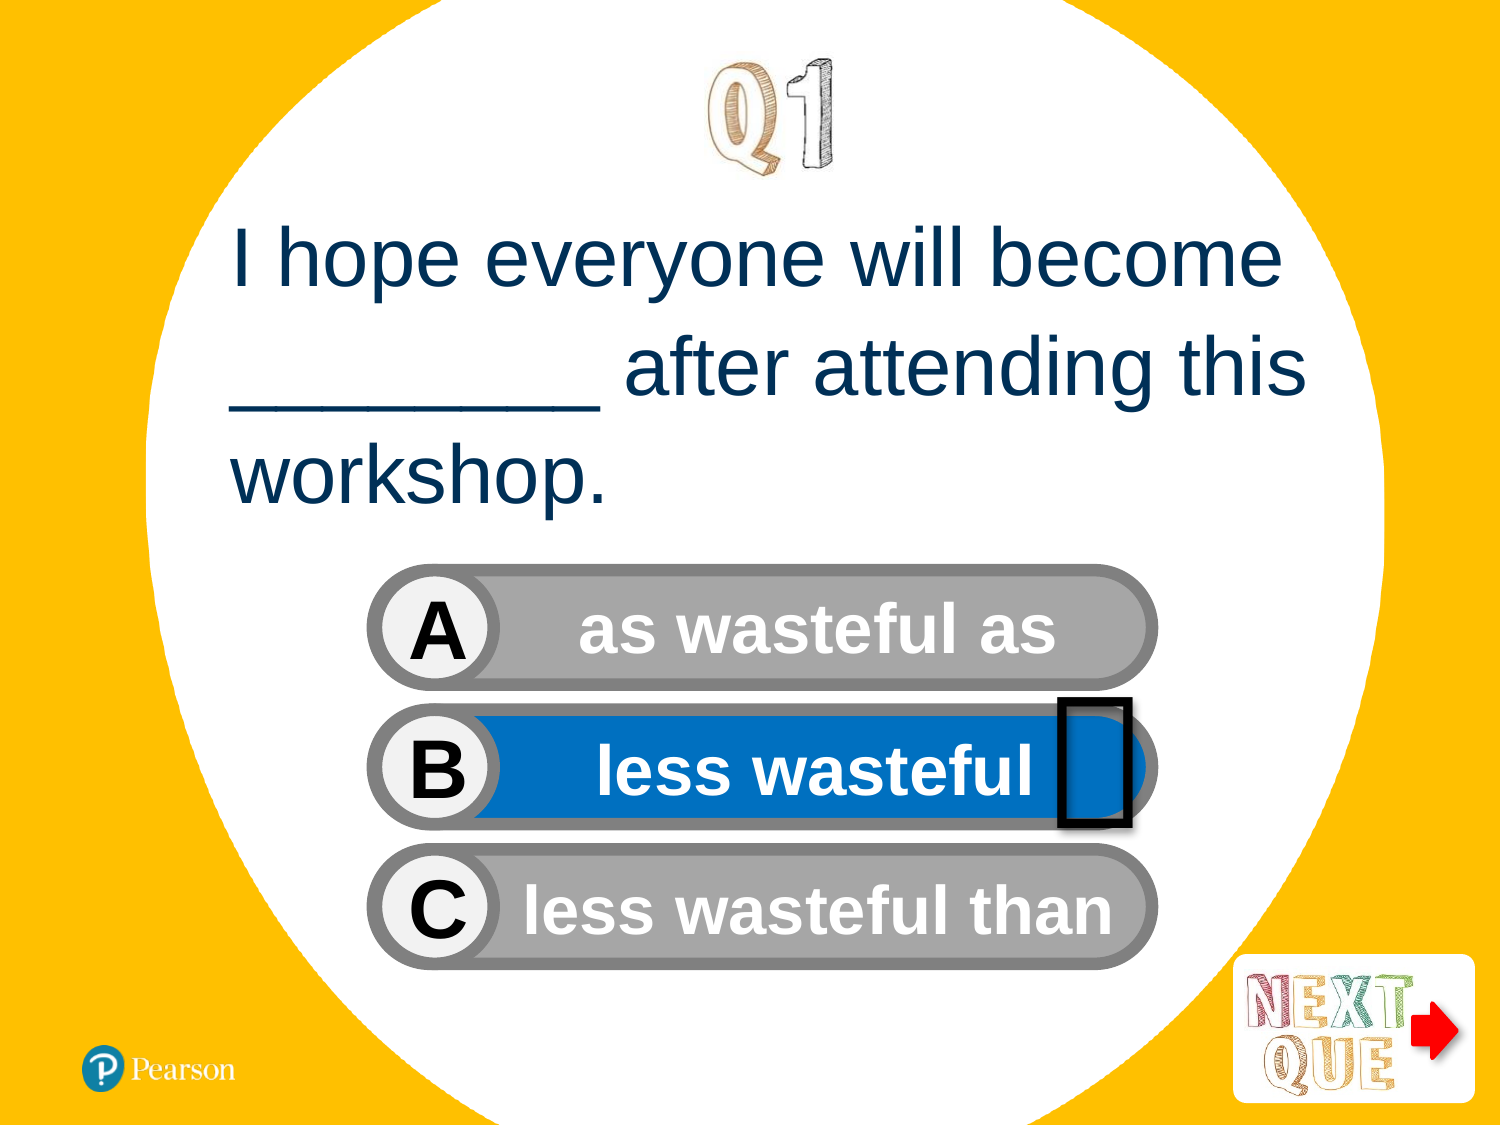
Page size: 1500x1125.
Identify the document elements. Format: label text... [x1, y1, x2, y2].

text_box  [1040, 645, 1177, 866]
picture [82, 0, 1385, 1125]
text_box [372, 847, 1153, 965]
text_box [1200, 937, 1500, 1125]
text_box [372, 707, 1153, 825]
text_box I hope everyone will become ________ after attending this workshop. [230, 195, 1346, 520]
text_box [1232, 953, 1476, 1104]
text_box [372, 568, 1153, 685]
